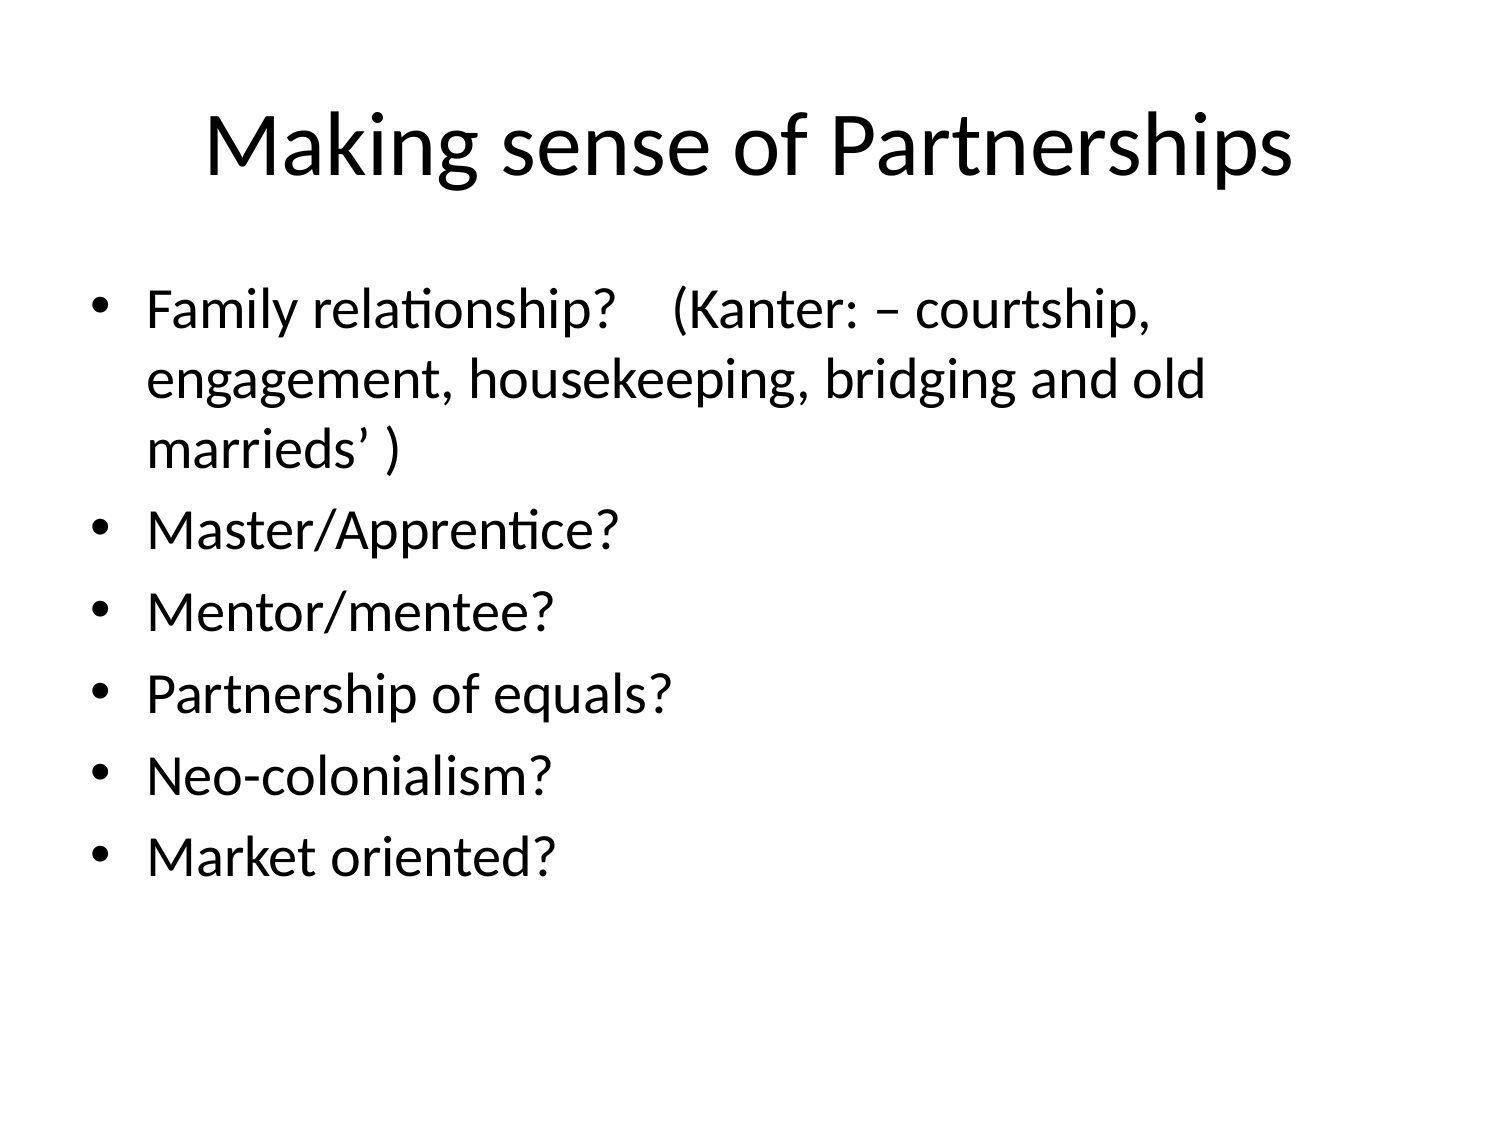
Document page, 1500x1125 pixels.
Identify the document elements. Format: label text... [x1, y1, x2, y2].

title Making sense of Partnerships [74, 44, 1426, 233]
list Family relationship? (Kanter: – courtship, engagement, housekeeping, bridging and old marrieds’ ) Master/Apprentice? Mentor/mentee? Partnership of equals? Neo-colonialism? Market oriented? [74, 262, 1426, 1006]
